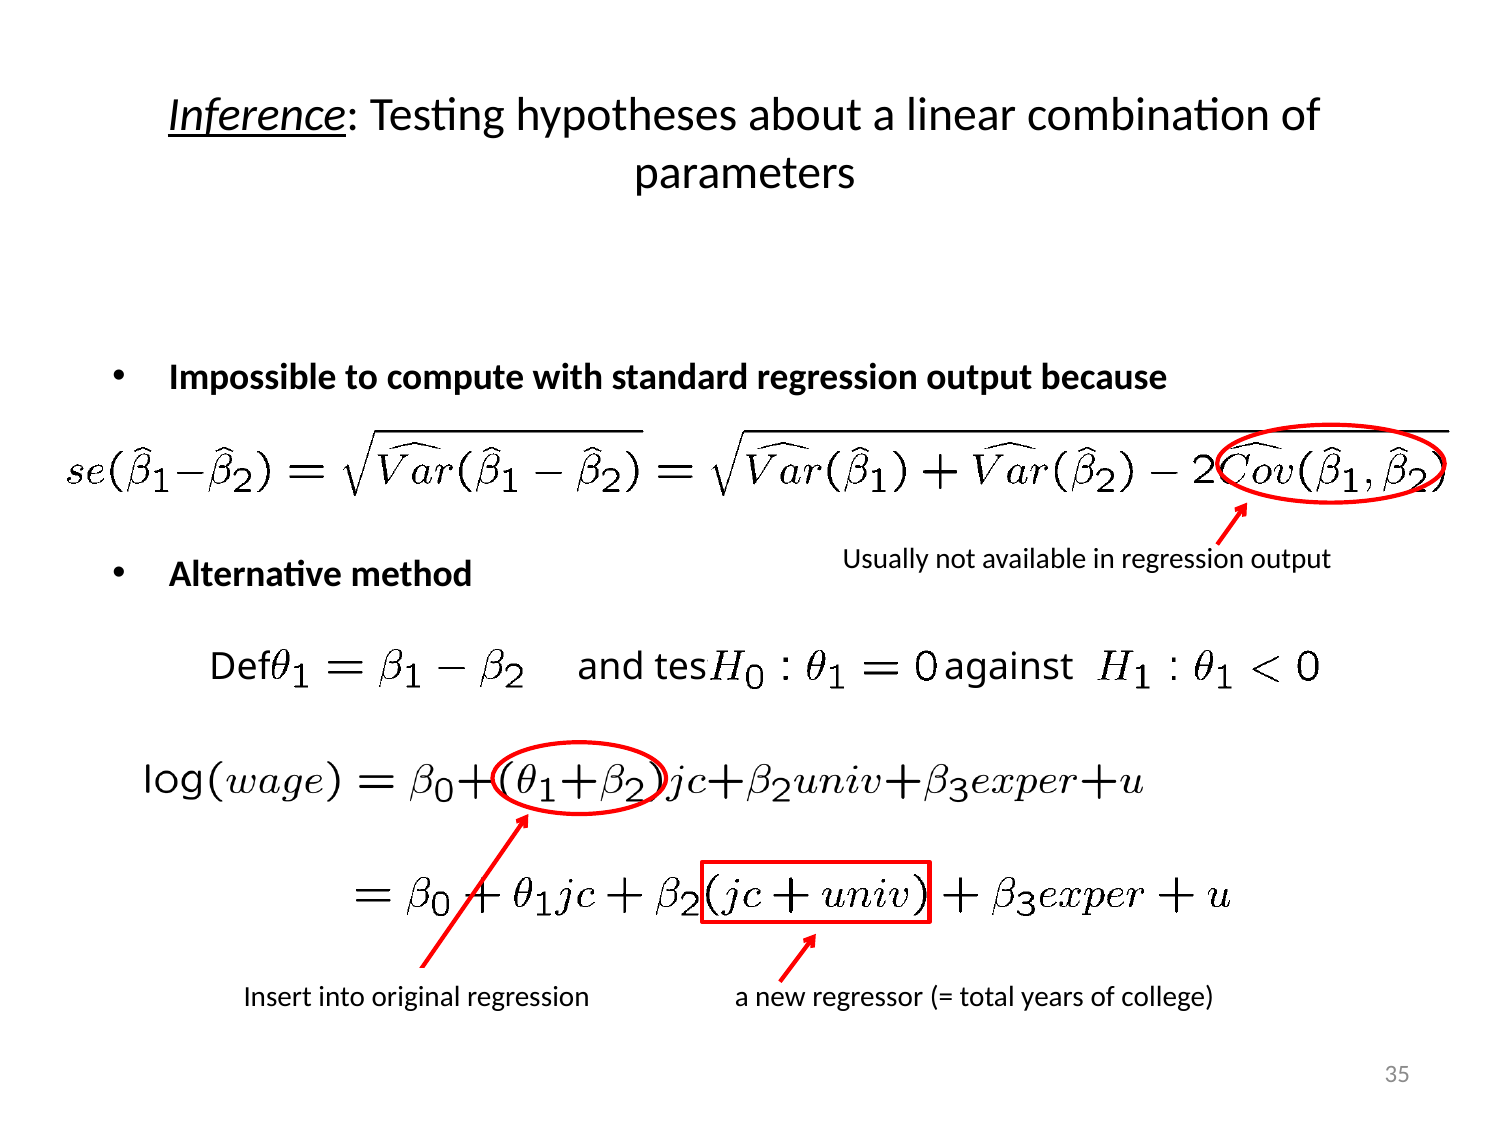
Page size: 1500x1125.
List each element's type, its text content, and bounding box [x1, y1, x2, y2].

text_box Define and test against . [194, 634, 1306, 695]
text_box Usually not available in regression output [826, 530, 1447, 584]
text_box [1210, 508, 1254, 539]
picture [144, 759, 1144, 805]
picture [354, 873, 396, 918]
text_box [396, 837, 553, 946]
text_box [534, 811, 625, 817]
title Inference: Testing hypotheses about a linear combination of parameters [69, 75, 1420, 263]
text_box [700, 860, 932, 872]
picture [1097, 648, 1319, 689]
text_box [1268, 422, 1394, 429]
text_box Impossible to compute with standard regression output because Alternative method [97, 506, 1433, 1029]
picture [66, 430, 1451, 498]
text_box [503, 740, 656, 758]
picture [270, 647, 524, 688]
picture [553, 873, 1230, 918]
picture [707, 648, 938, 691]
slide_number 35 [1074, 1042, 1425, 1103]
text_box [773, 939, 823, 977]
text_box Insert into original regression [227, 968, 644, 1022]
text_box Impossible to compute with standard regression output because Alternative method [97, 328, 1433, 429]
text_box a new regressor (= total years of college) [718, 968, 1339, 1022]
